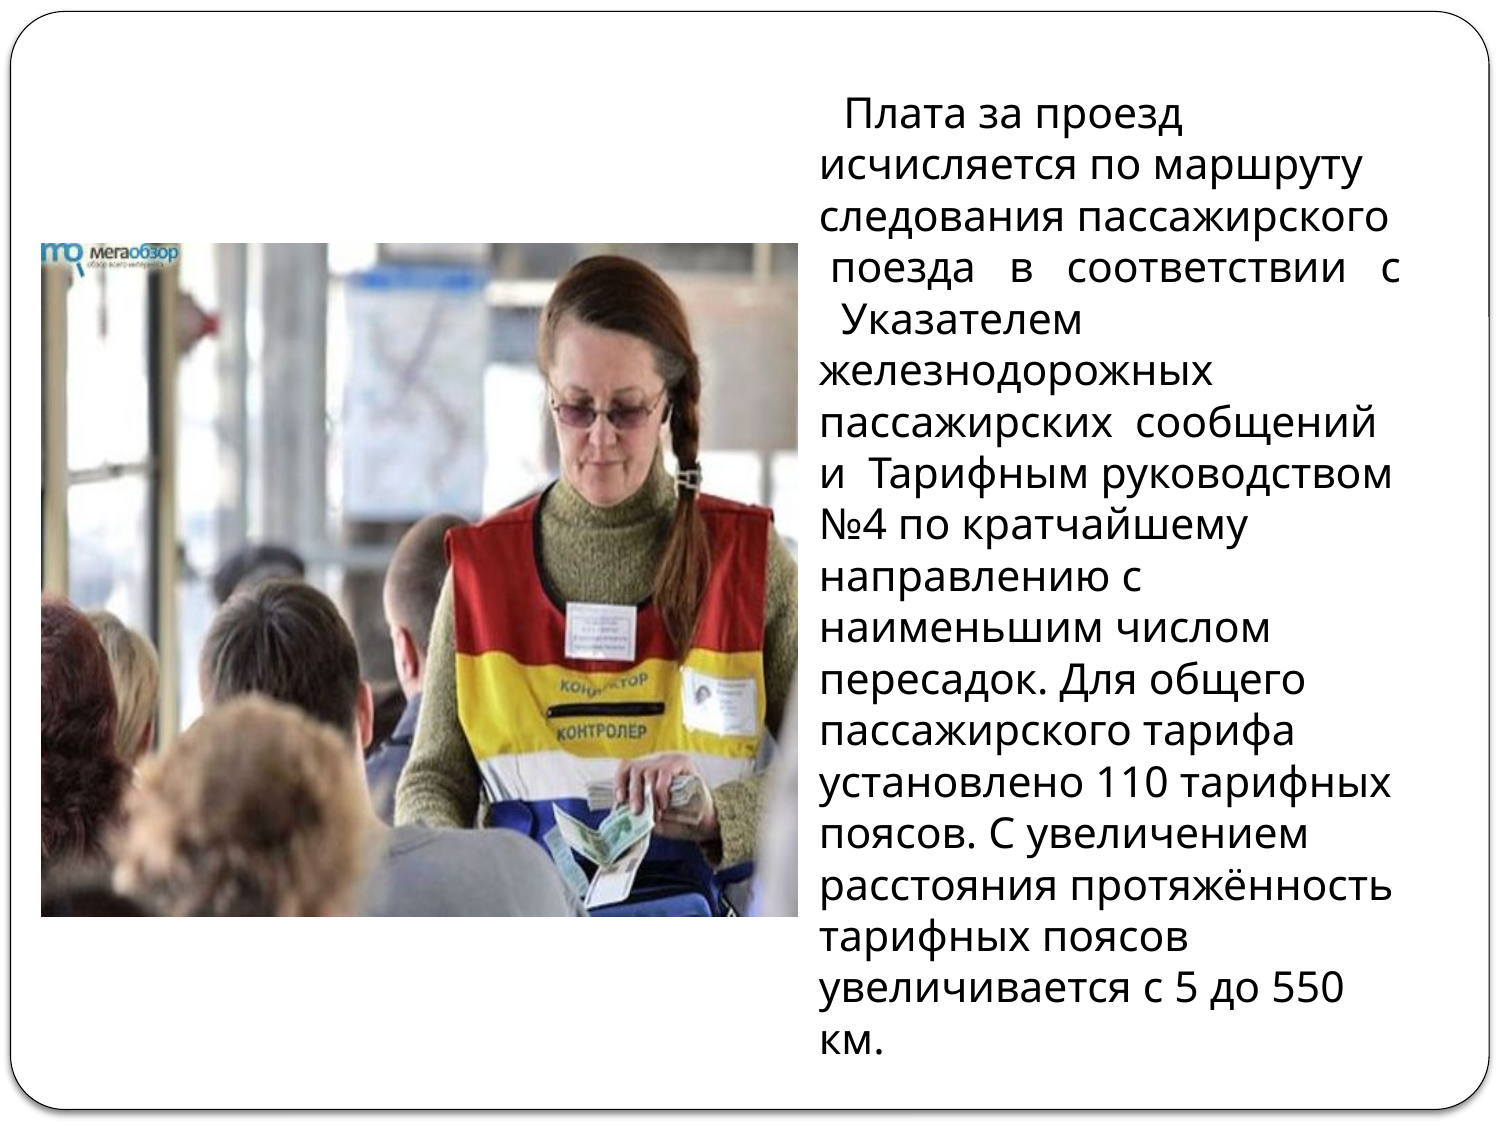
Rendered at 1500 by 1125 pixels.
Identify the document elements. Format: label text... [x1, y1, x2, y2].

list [41, 243, 798, 918]
list Плата за проезд исчисляется по маршруту следования пассажирского поезда в соответствии с Указателем железнодорожных пассажирских сообщений и Тарифным руководством №4 по кратчайшему направлению с наименьшим числом пересадок. Для общего пассажирского тарифа установлено 110 тарифных поясов. С увеличением расстояния протяжённость тарифных поясов увеличивается с 5 до 550 км. [762, 78, 1425, 1071]
